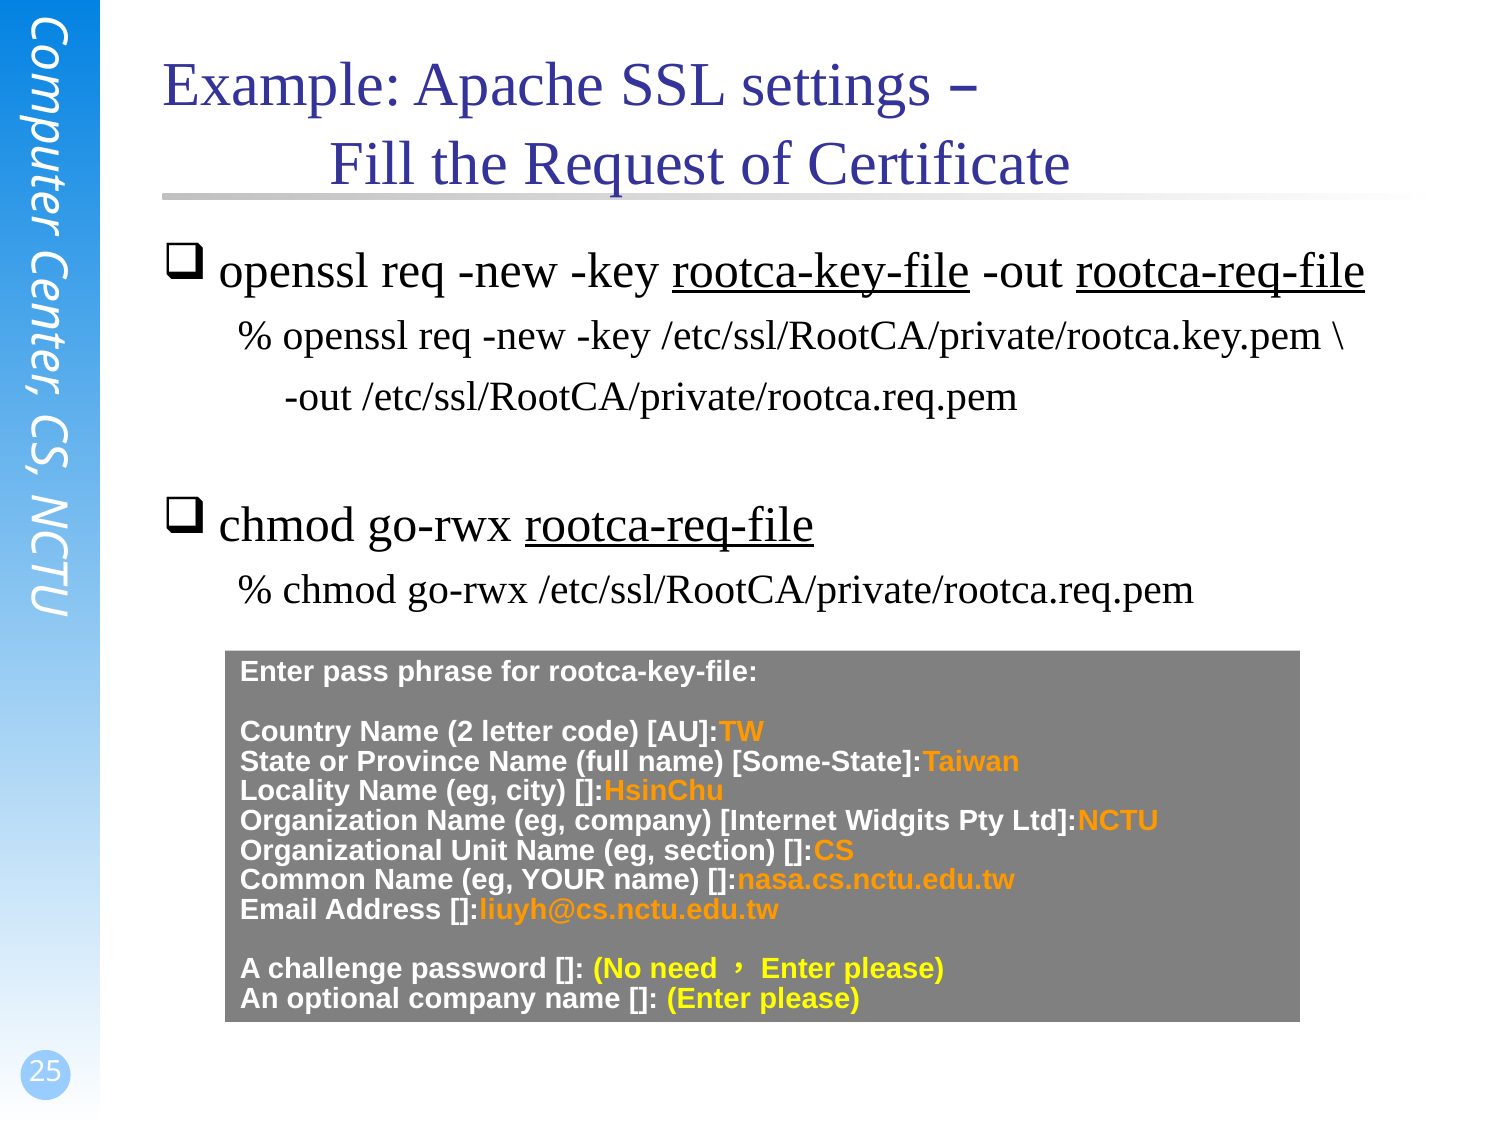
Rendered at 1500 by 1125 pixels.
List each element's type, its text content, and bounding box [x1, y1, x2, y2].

list openssl req -new -key rootca-key-file -out rootca-req-file % openssl req -new -key /etc/ssl/RootCA/private/rootca.key.pem \ -out /etc/ssl/RootCA/private/rootca.req.pem chmod go-rwx rootca-req-file % chmod go-rwx /etc/ssl/RootCA/private/rootca.req.pem [162, 237, 1438, 1000]
title Example: Apache SSL settings – Fill the Request of Certificate [162, 42, 1438, 231]
text_box Enter pass phrase for rootca-key-file: Country Name (2 letter code) [AU]:TW State or Province Name (full name) [Some-State]:Taiwan Locality Name (eg, city) []:HsinChu Organization Name (eg, company) [Internet Widgits Pty Ltd]:NCTU Organizational Unit Name (eg, section) []:CS Common Name (eg, YOUR name) []:nasa.cs.nctu.edu.tw Email Address []:liuyh@cs.nctu.edu.tw A challenge password []: (No need，Enter please) An optional company name []: (Enter please) [225, 650, 1300, 1022]
